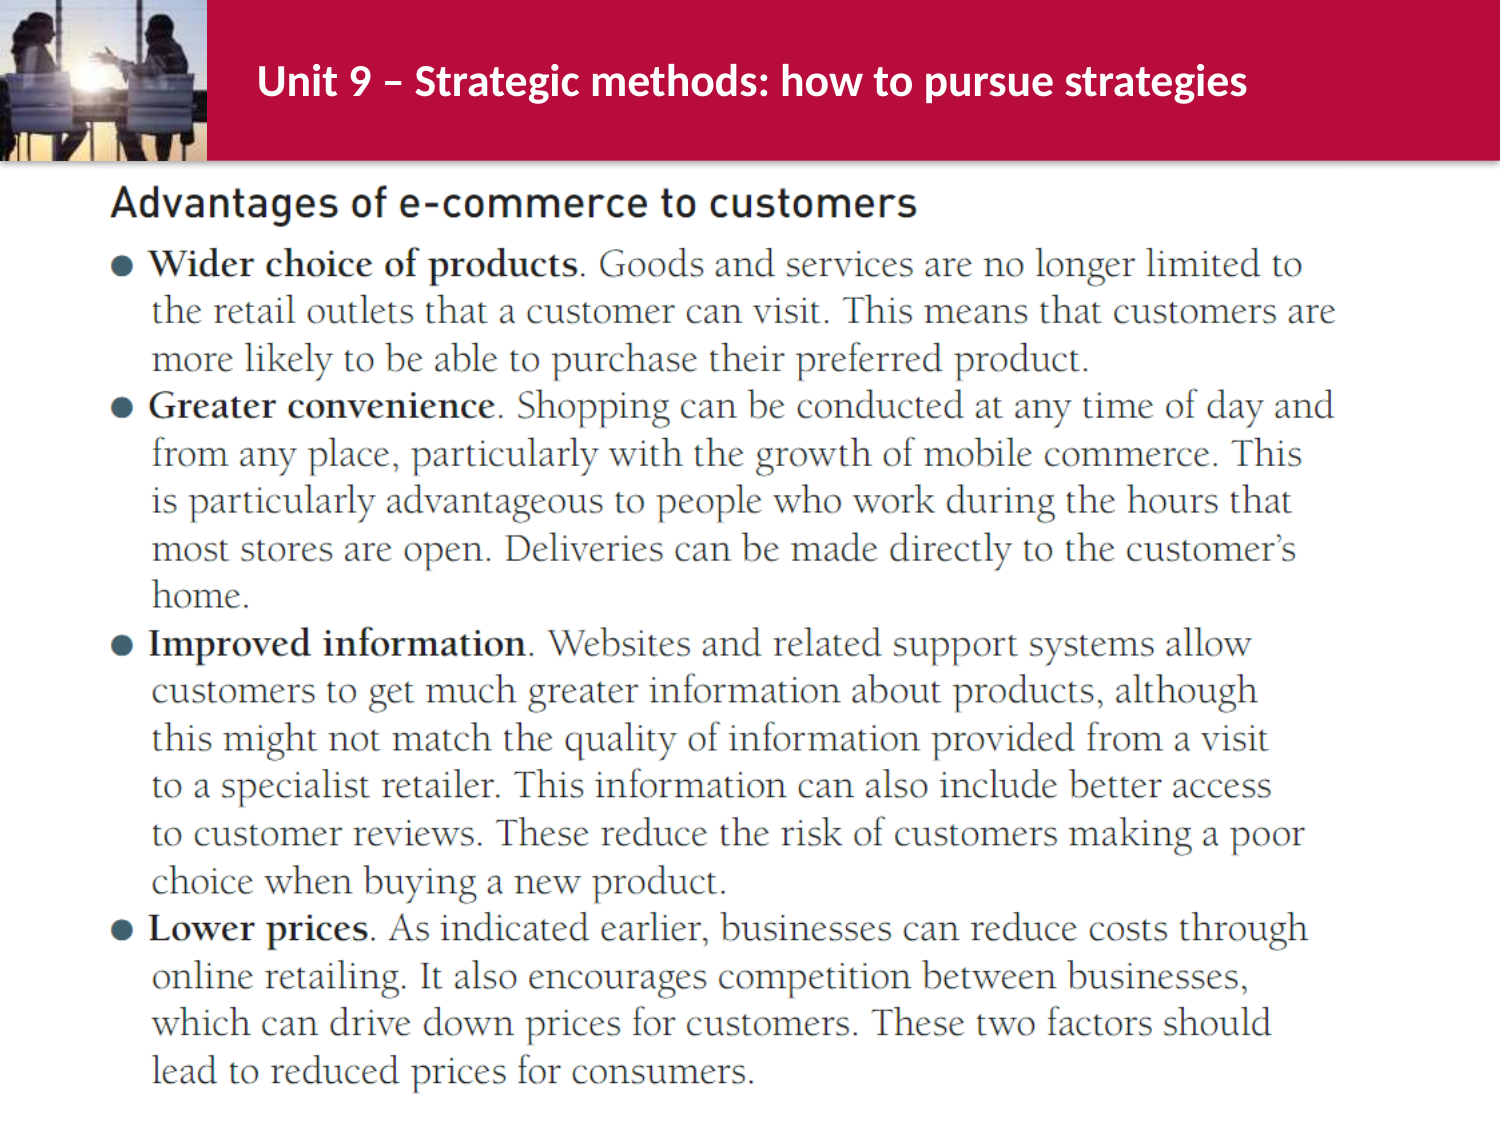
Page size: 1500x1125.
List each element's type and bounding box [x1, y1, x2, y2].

picture [0, 0, 207, 161]
picture [105, 169, 1348, 1102]
